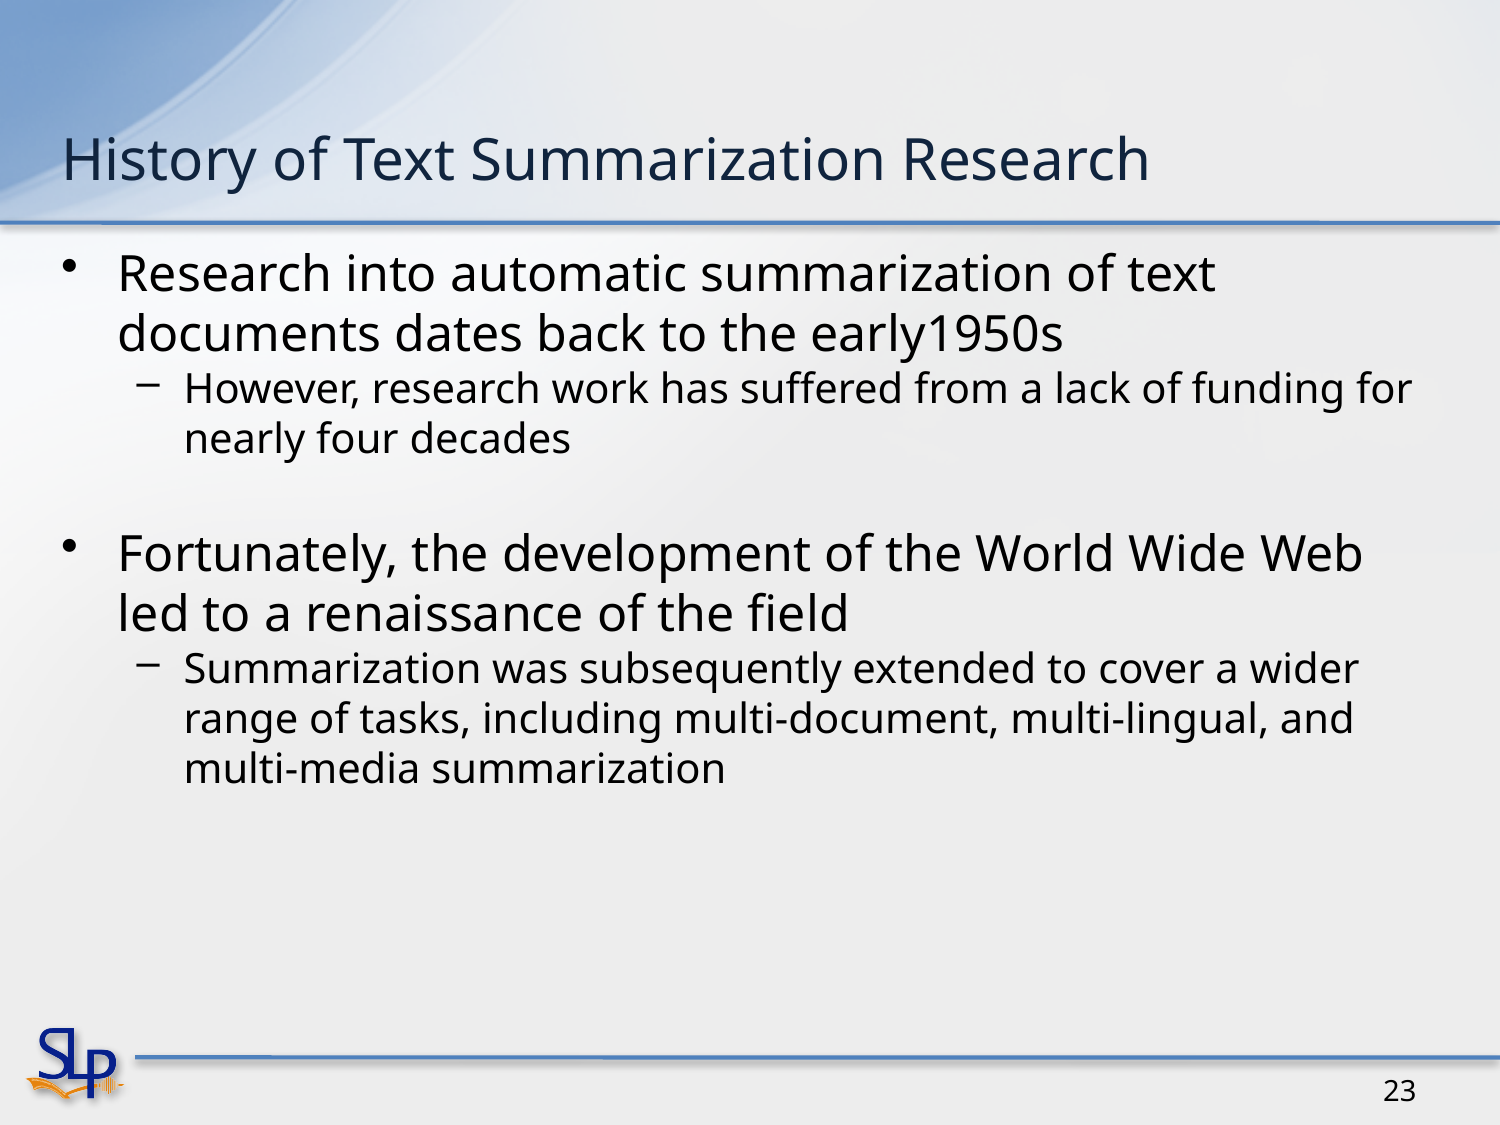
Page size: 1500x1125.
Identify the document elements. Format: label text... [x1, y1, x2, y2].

picture [0, 0, 1500, 220]
title History of Text Summarization Research [46, 23, 1454, 200]
list Research into automatic summarization of text documents dates back to the early1950s However, research work has suffered from a lack of funding for nearly four decades Fortunately, the development of the World Wide Web led to a renaissance of the field Summarization was subsequently extended to cover a wider range of tasks, including multi-document, multi-lingual, and multi-media summarization [46, 234, 1454, 1020]
picture [0, 225, 1500, 1125]
